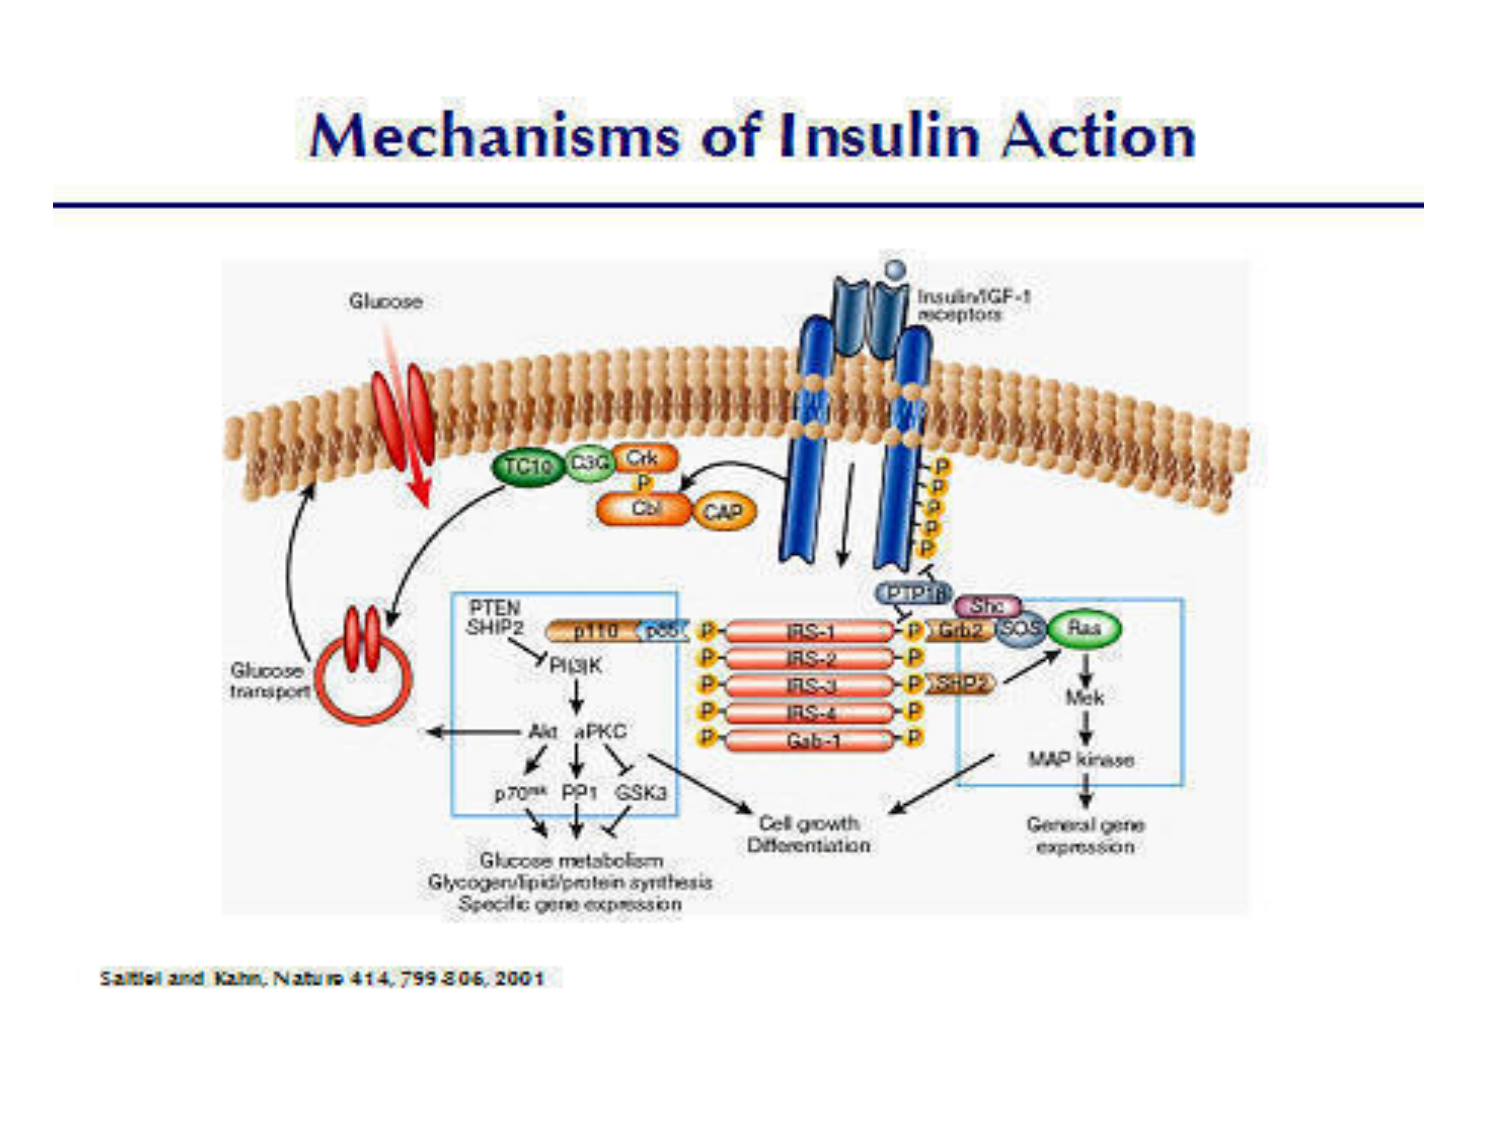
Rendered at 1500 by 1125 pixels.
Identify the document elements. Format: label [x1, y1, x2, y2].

picture [52, 54, 1424, 1036]
